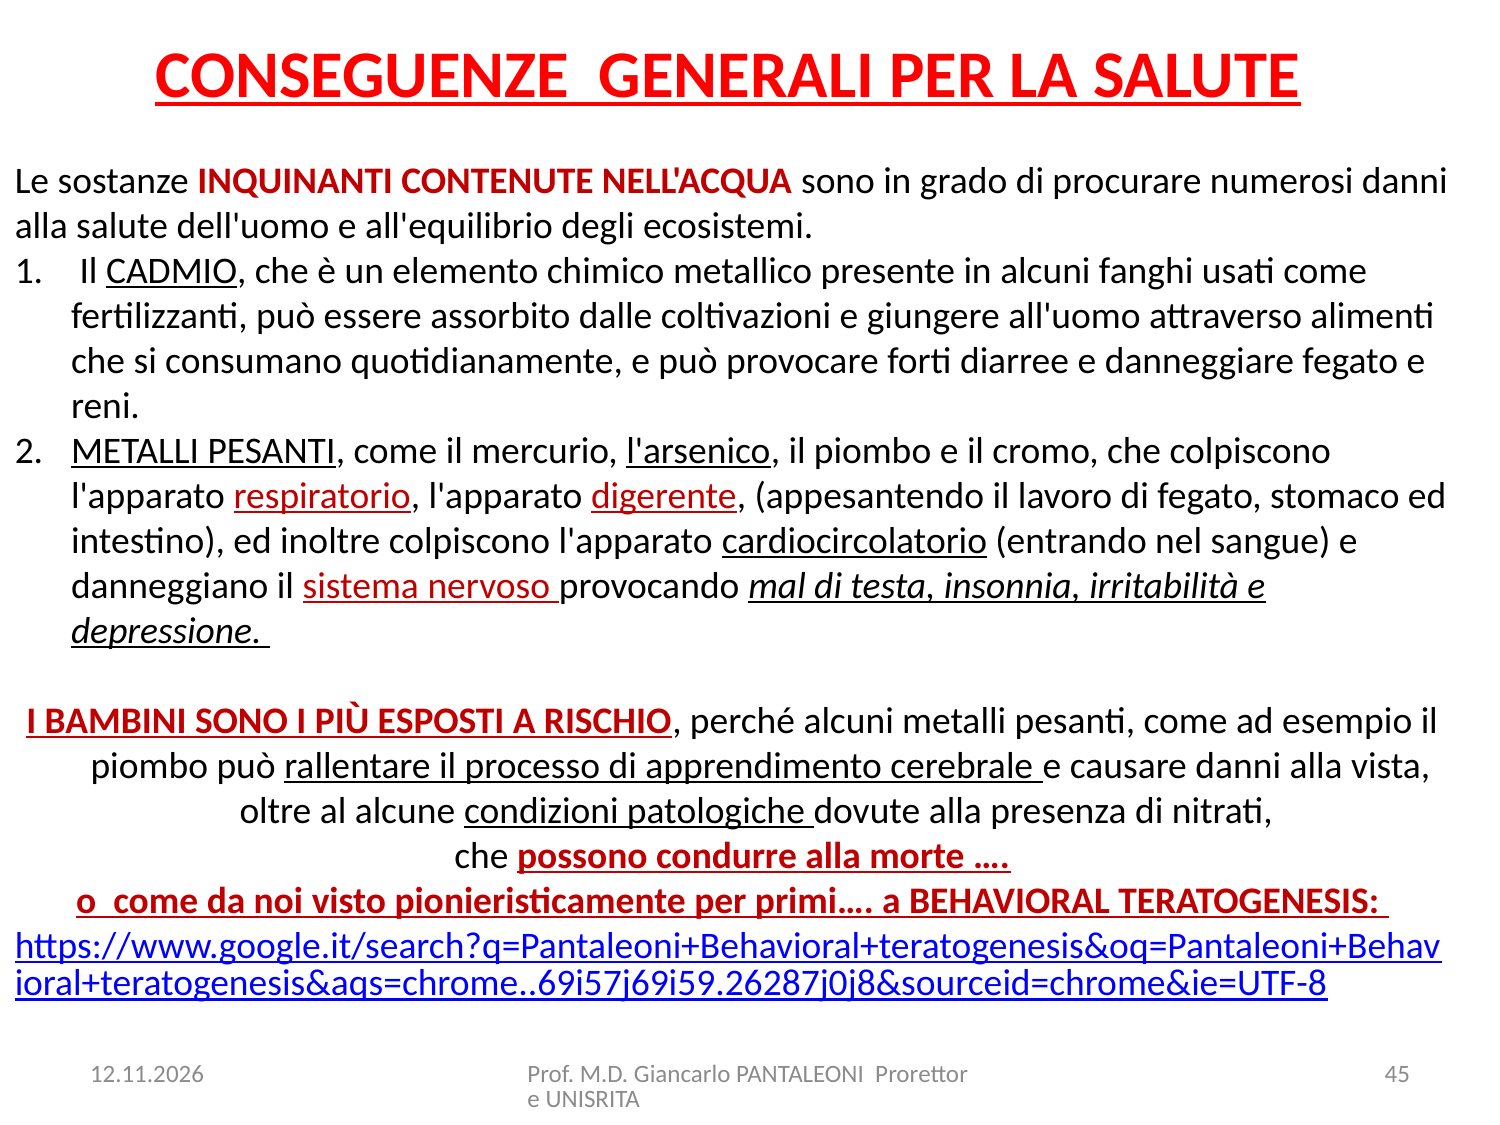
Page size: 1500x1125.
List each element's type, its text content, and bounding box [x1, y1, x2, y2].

footer Prof. M.D. Giancarlo PANTALEONI Prorettore UNISRITA [512, 1042, 988, 1103]
slide_number 45 [1074, 1042, 1425, 1103]
text_box CONSEGUENZE GENERALI PER LA SALUTE Le sostanze INQUINANTI CONTENUTE NELL'ACQUA sono in grado di procurare numerosi danni alla salute dell'uomo e all'equilibrio degli ecosistemi. Il CADMIO, che è un elemento chimico metallico presente in alcuni fanghi usati come fertilizzanti, può essere assorbito dalle coltivazioni e giungere all'uomo attraverso alimenti che si consumano quotidianamente, e può provocare forti diarree e danneggiare fegato e reni. METALLI PESANTI, come il mercurio, l'arsenico, il piombo e il cromo, che colpiscono l'apparato respiratorio, l'apparato digerente, (appesantendo il lavoro di fegato, stomaco ed intestino), ed inoltre colpiscono l'apparato cardiocircolatorio (entrando nel sangue) e danneggiano il sistema nervoso provocando mal di testa, insonnia, irritabilità e depressione. I BAMBINI SONO I PIÙ ESPOSTI A RISCHIO, perché alcuni metalli pesanti, come ad esempio il piombo può rallentare il processo di apprendimento cerebrale e causare danni alla vista, oltre al alcune condizioni patologiche dovute alla presenza di nitrati, che possono condurre alla morte …. o come da noi visto pionieristicamente per primi…. a BEHAVIORAL TERATOGENESIS: https://www.google.it/search?q=Pantaleoni+Behavioral+teratogenesis&oq=Pantaleoni+Behavioral+teratogenesis&aqs=chrome..69i57j69i59.26287j0j8&sourceid=chrome&ie=UTF-8 [0, 23, 1465, 974]
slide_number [75, 1042, 425, 1103]
